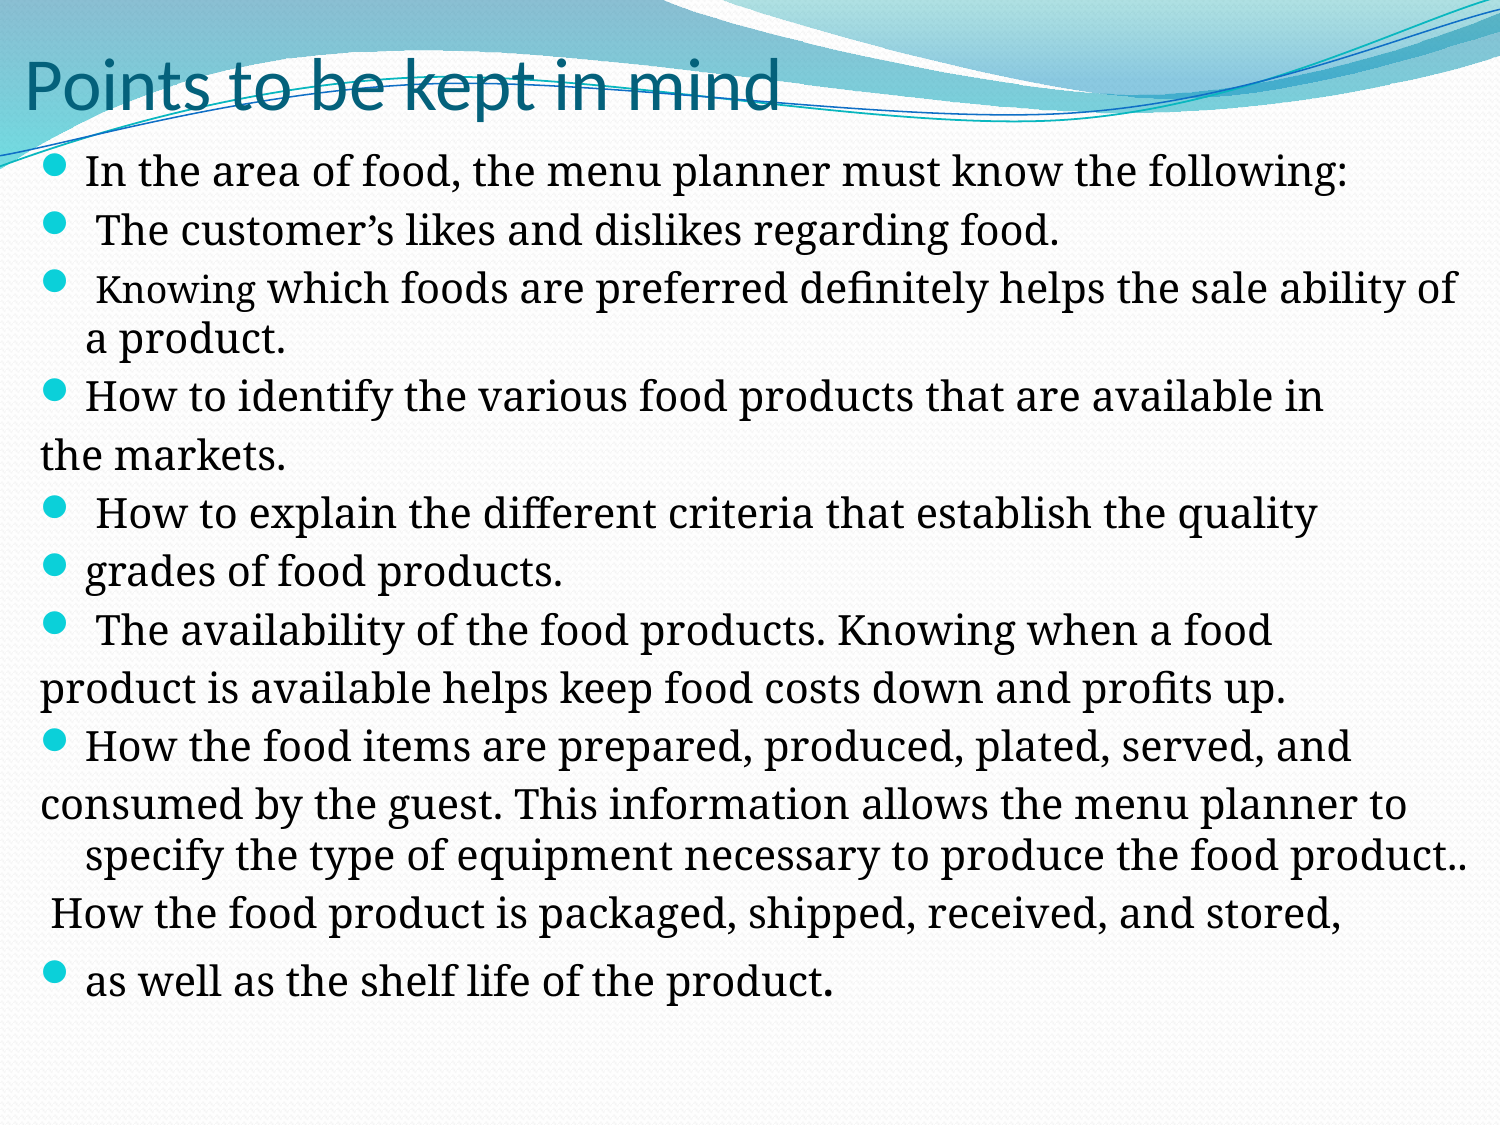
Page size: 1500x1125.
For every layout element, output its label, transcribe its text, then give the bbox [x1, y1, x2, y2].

list In the area of food, the menu planner must know the following: The customer’s likes and dislikes regarding food. Knowing which foods are preferred definitely helps the sale ability of a product. How to identify the various food products that are available in the markets. How to explain the different criteria that establish the quality grades of food products. The availability of the food products. Knowing when a food product is available helps keep food costs down and profits up. How the food items are prepared, produced, plated, served, and consumed by the guest. This information allows the menu planner to specify the type of equipment necessary to produce the food product.. How the food product is packaged, shipped, received, and stored, as well as the shelf life of the product. [24, 137, 1500, 1075]
title Points to be kept in mind [24, 0, 1500, 125]
